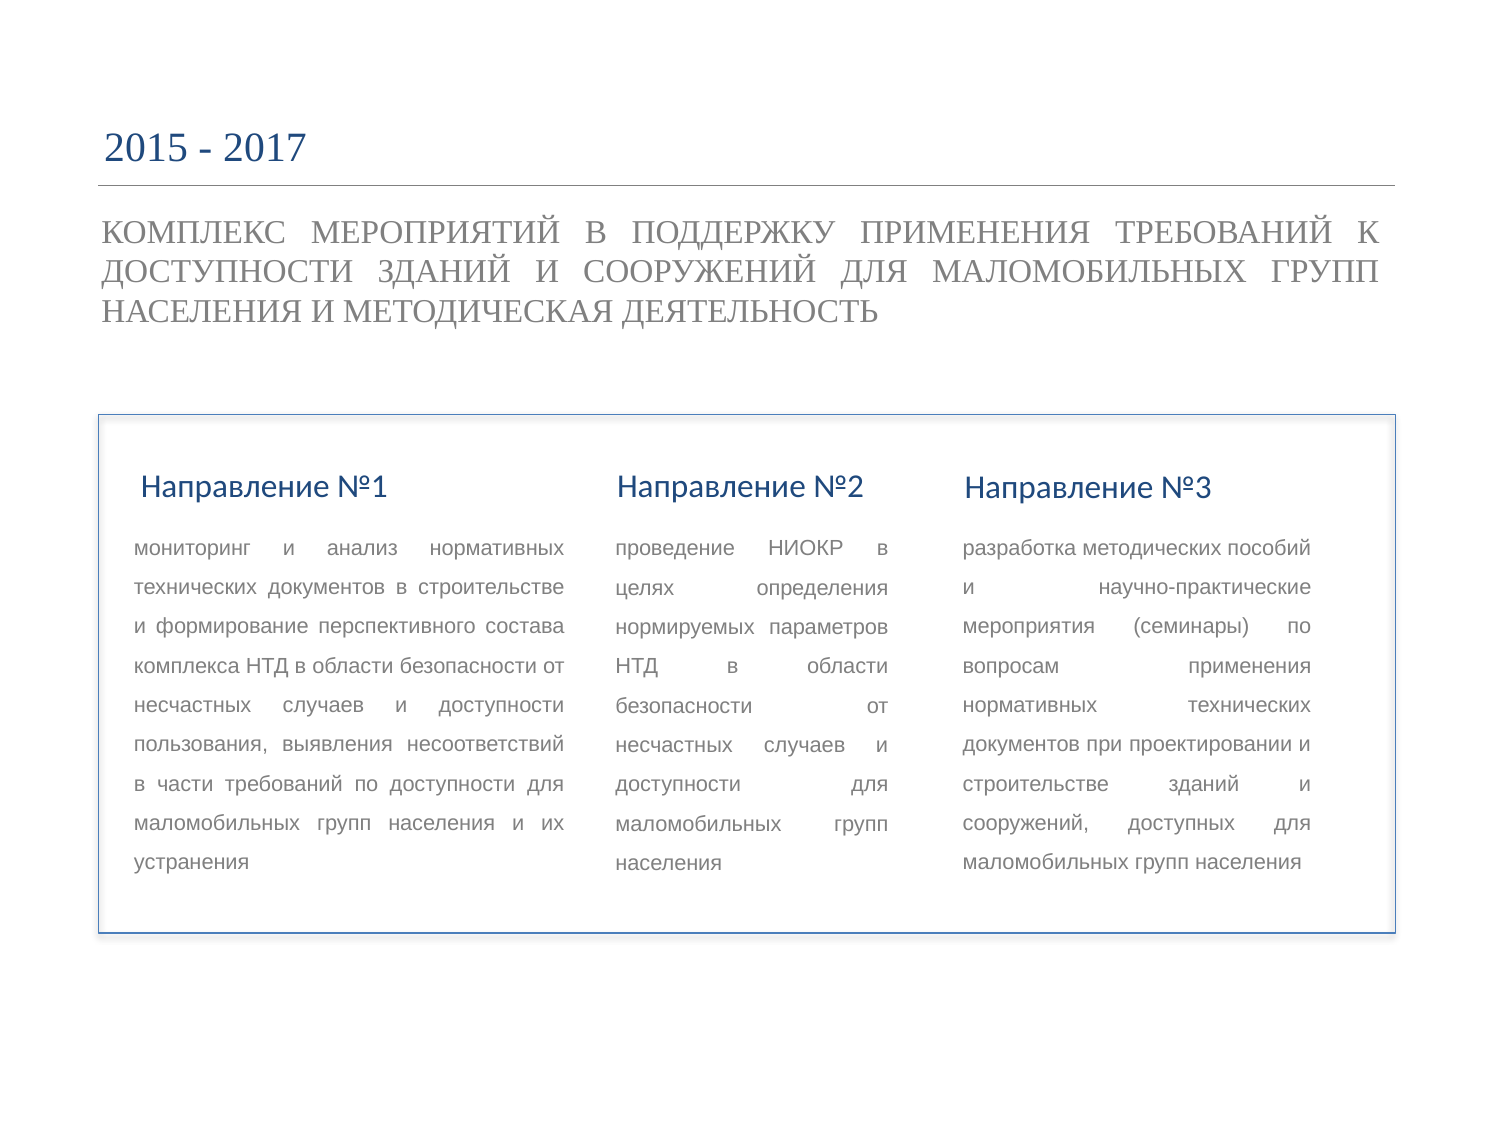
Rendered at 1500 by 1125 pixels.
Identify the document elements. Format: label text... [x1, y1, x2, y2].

text_box проведение НИОКР в целях определения нормируемых параметров НТД в области безопасности от несчастных случаев и доступности для маломобильных групп населения [600, 513, 904, 883]
text_box [98, 414, 1396, 934]
text_box 2015 - 2017 [89, 112, 858, 178]
text_box КОМПЛЕКС МЕРОПРИЯТИЙ В ПОДДЕРЖКУ ПРИМЕНЕНИЯ ТРЕБОВАНИЙ К ДОСТУПНОСТИ ЗДАНИЙ И СООРУЖЕНИЙ ДЛЯ МАЛОМОБИЛЬНЫХ ГРУПП НАСЕЛЕНИЯ И МЕТОДИЧЕСКАЯ ДЕЯТЕЛЬНОСТЬ [86, 202, 1396, 337]
